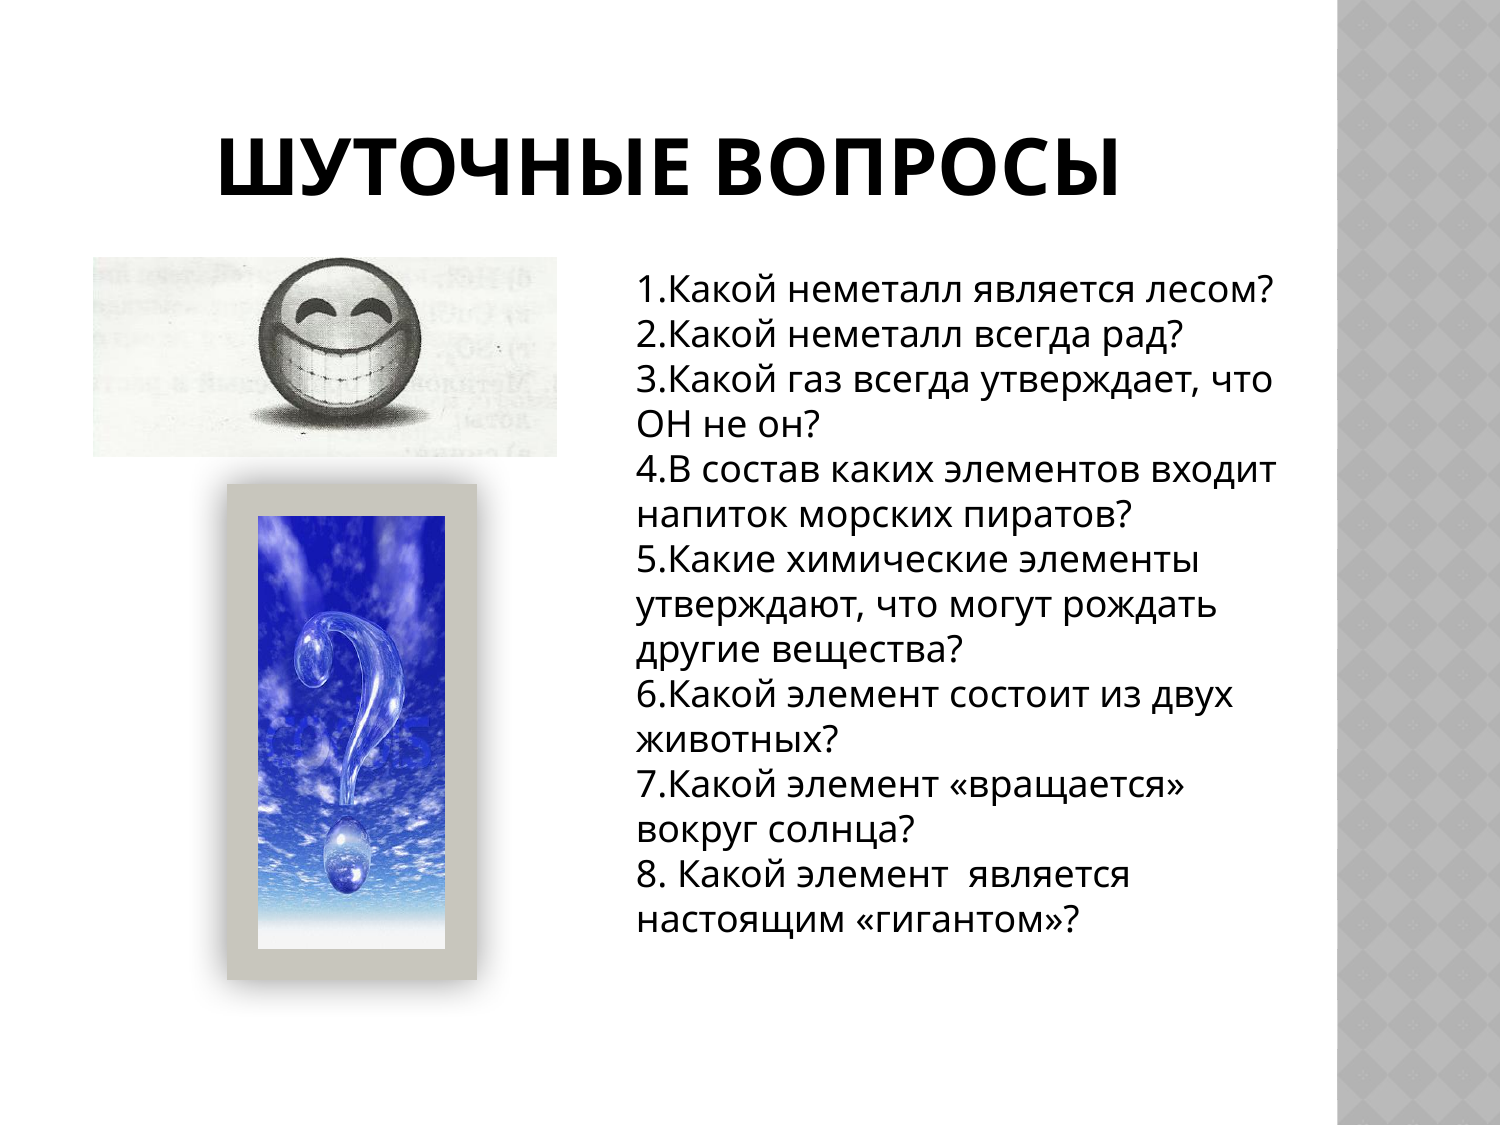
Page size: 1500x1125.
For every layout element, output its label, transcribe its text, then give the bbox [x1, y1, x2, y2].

picture [257, 515, 446, 950]
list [93, 257, 558, 458]
title Шуточные вопросы [75, 52, 1263, 211]
text_box 1.Какой неметалл является лесом? 2.Какой неметалл всегда рад? 3.Какой газ всегда утверждает, что ОН не он? 4.В состав каких элементов входит напиток морских пиратов? 5.Какие химические элементы утверждают, что могут рождать другие вещества? 6.Какой элемент состоит из двух животных? 7.Какой элемент «вращается» вокруг солнца? 8. Какой элемент является настоящим «гигантом»? [621, 257, 1313, 948]
